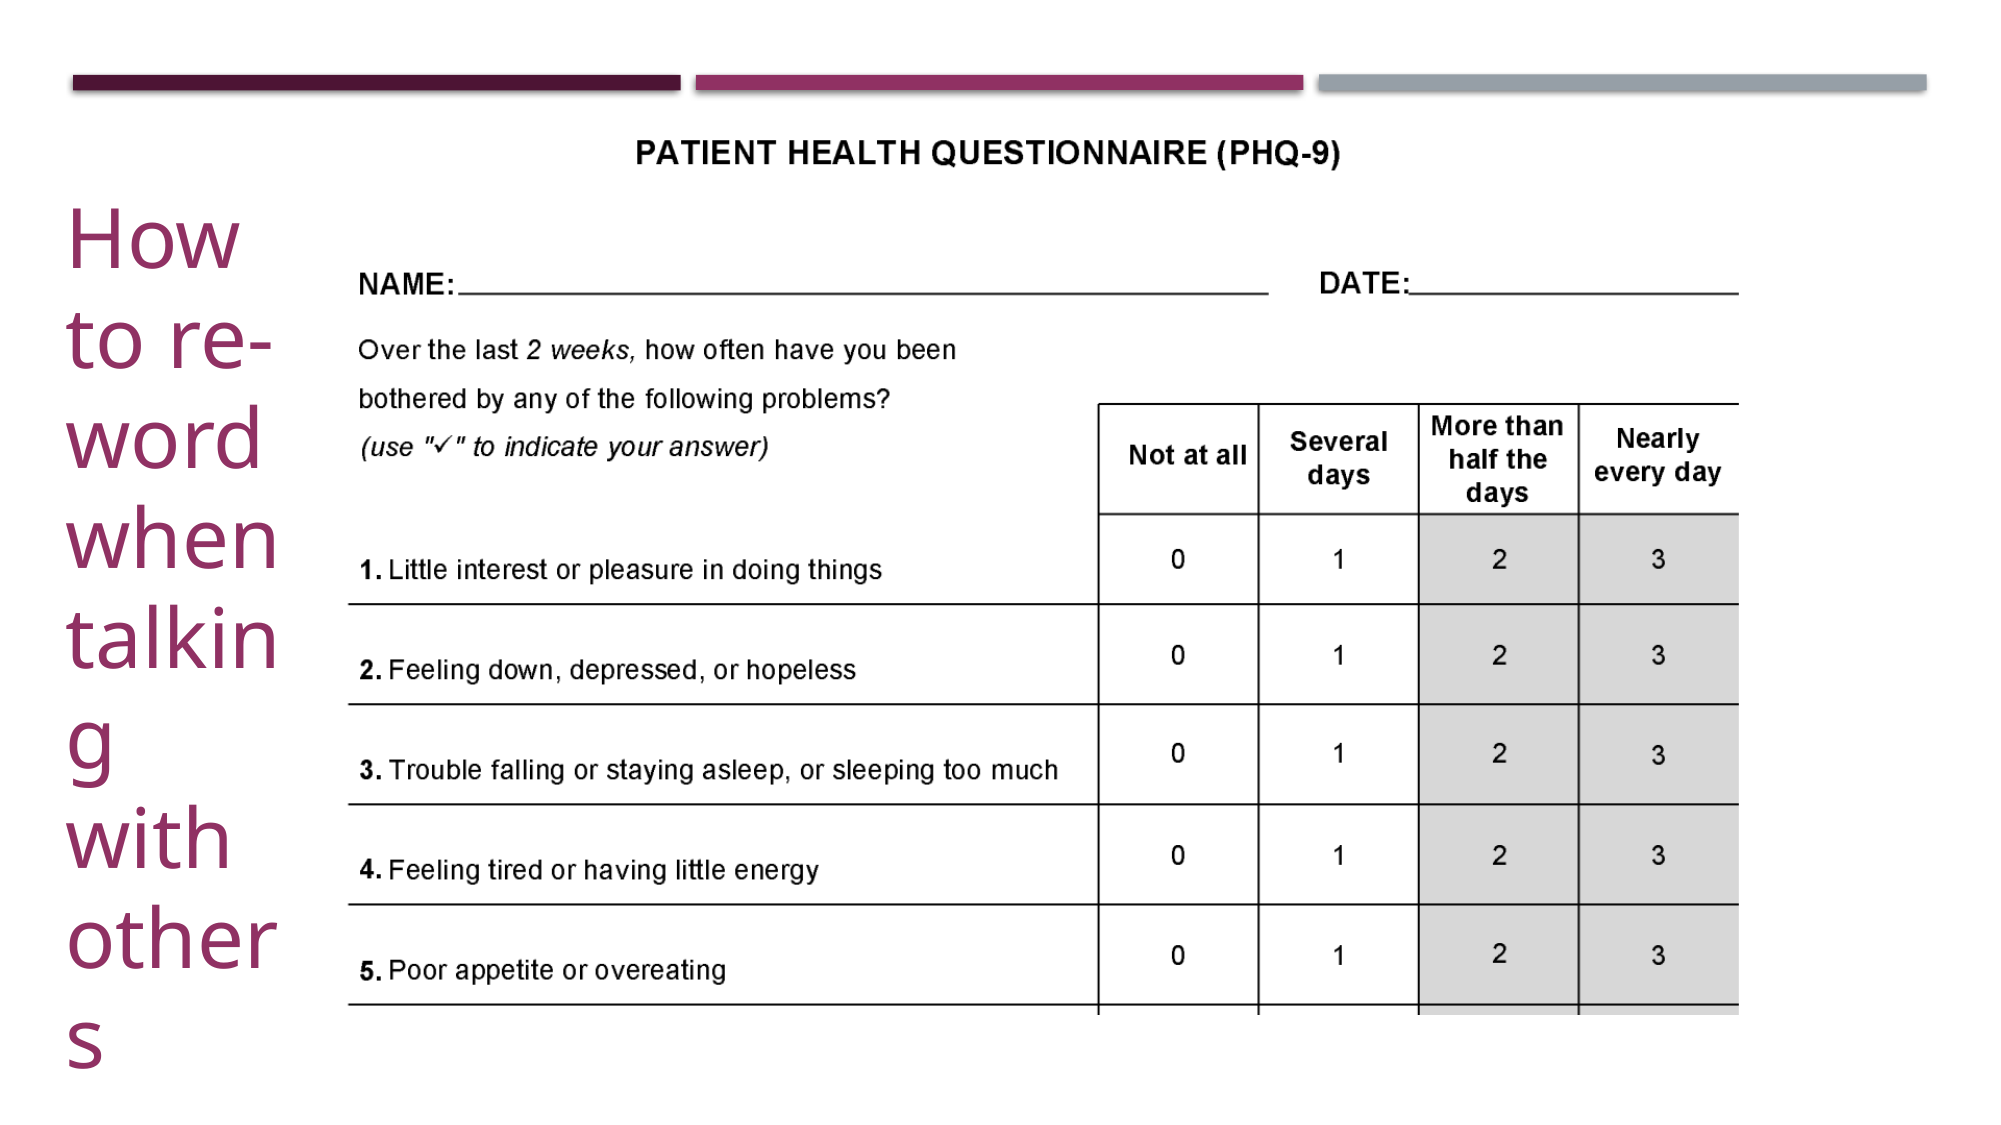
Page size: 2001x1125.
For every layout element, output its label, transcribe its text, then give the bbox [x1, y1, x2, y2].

text_box How to re-word when talking with others [50, 177, 319, 1093]
picture [183, 109, 1817, 1016]
